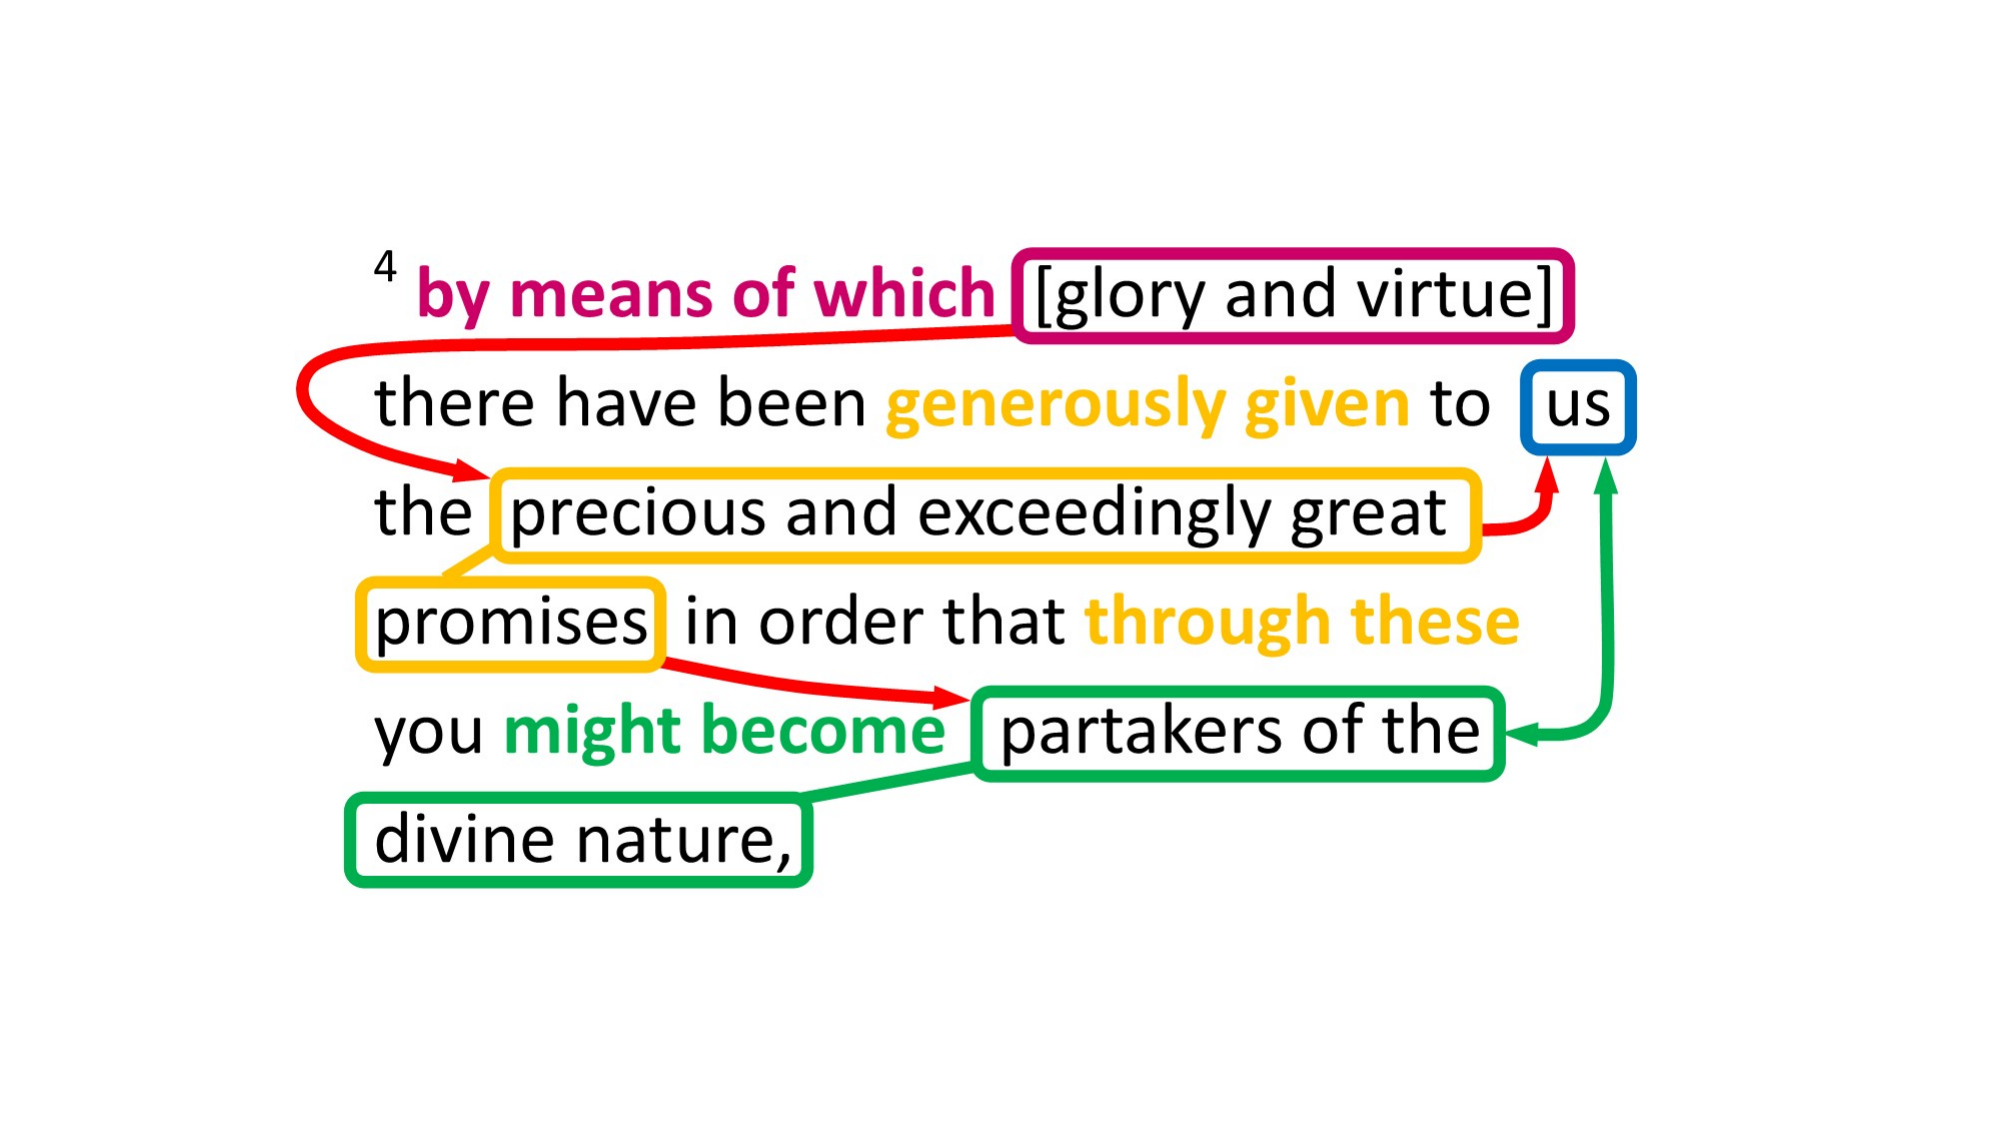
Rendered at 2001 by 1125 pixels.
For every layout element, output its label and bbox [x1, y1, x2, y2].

picture [295, 79, 1704, 1046]
